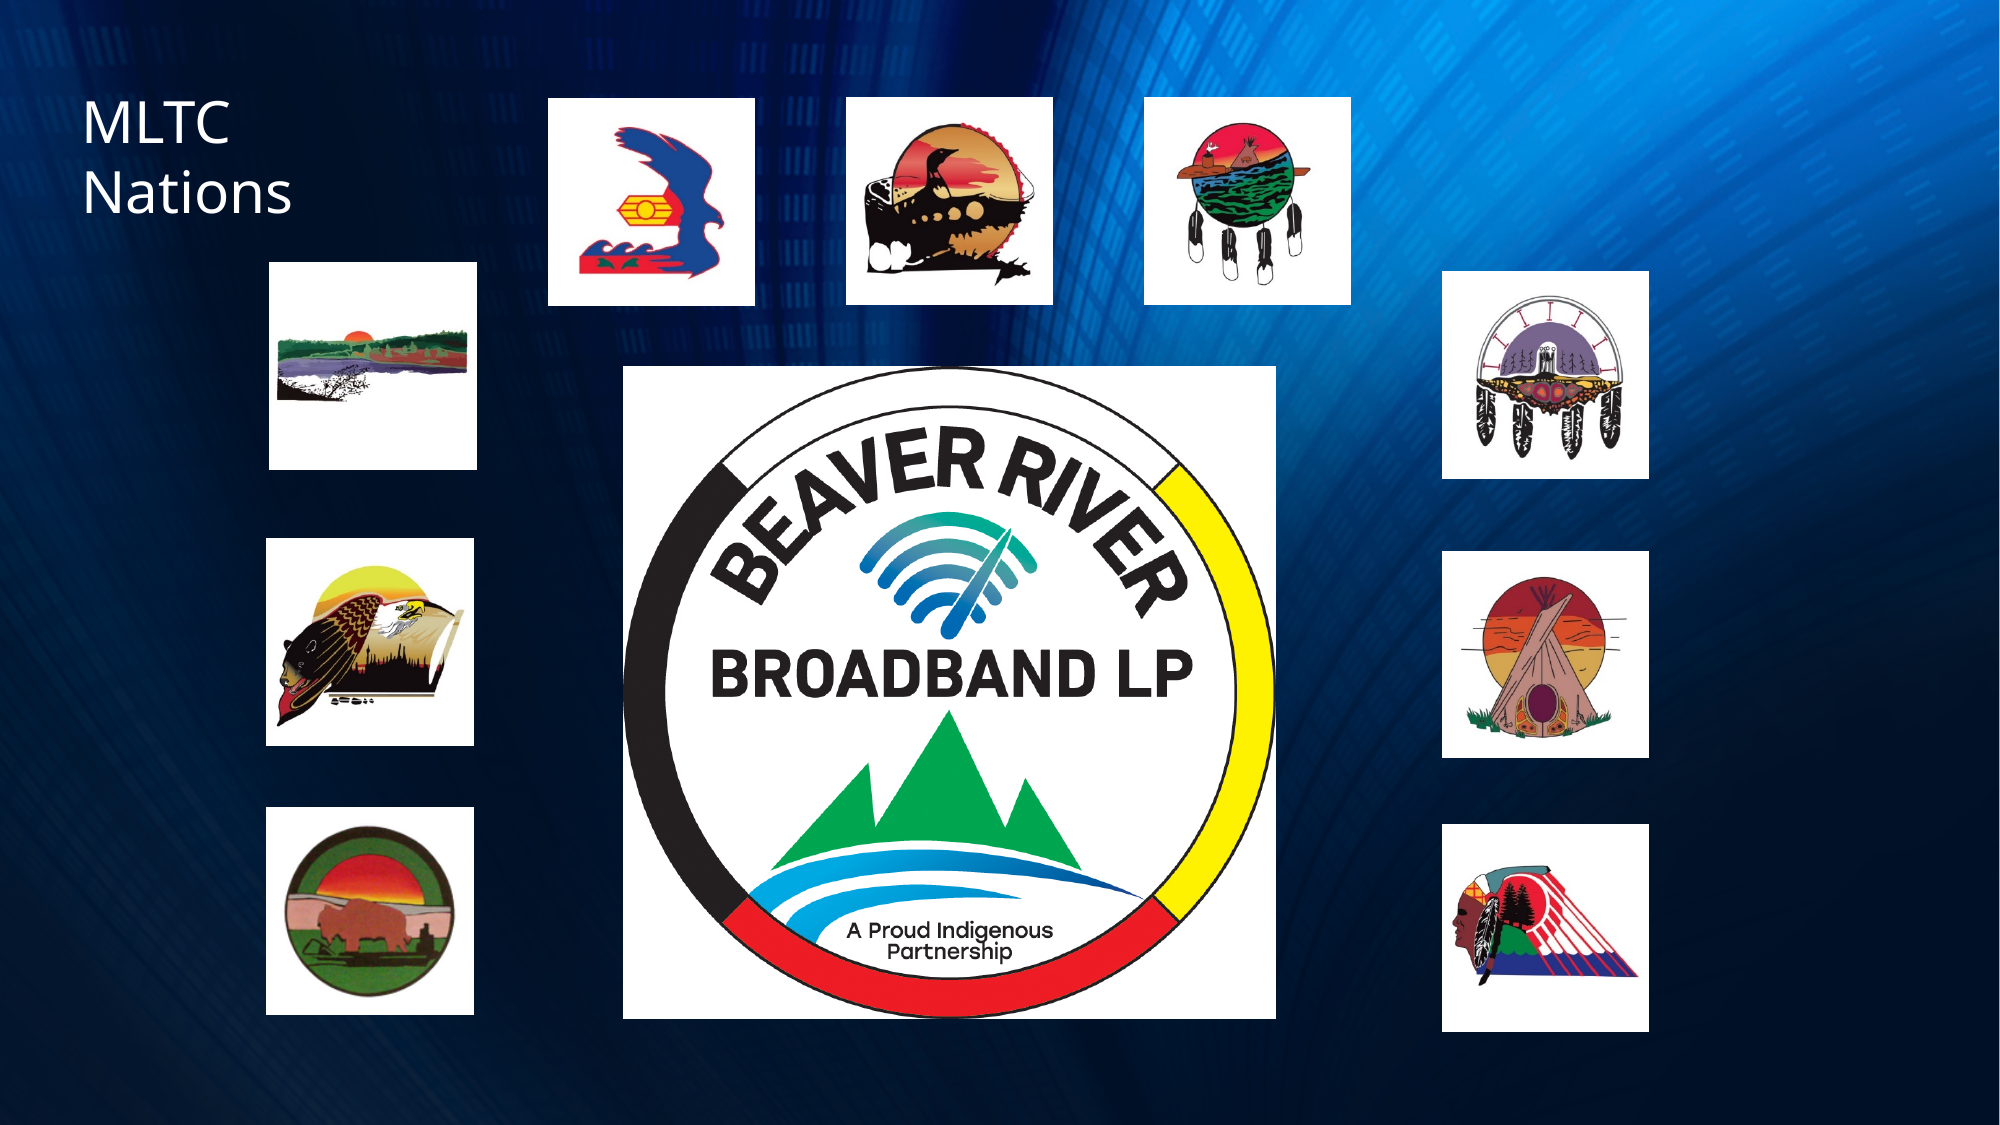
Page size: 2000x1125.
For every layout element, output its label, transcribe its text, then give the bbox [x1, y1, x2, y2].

text_box MLTC Nations [66, 78, 458, 233]
picture [0, 0, 2000, 1125]
